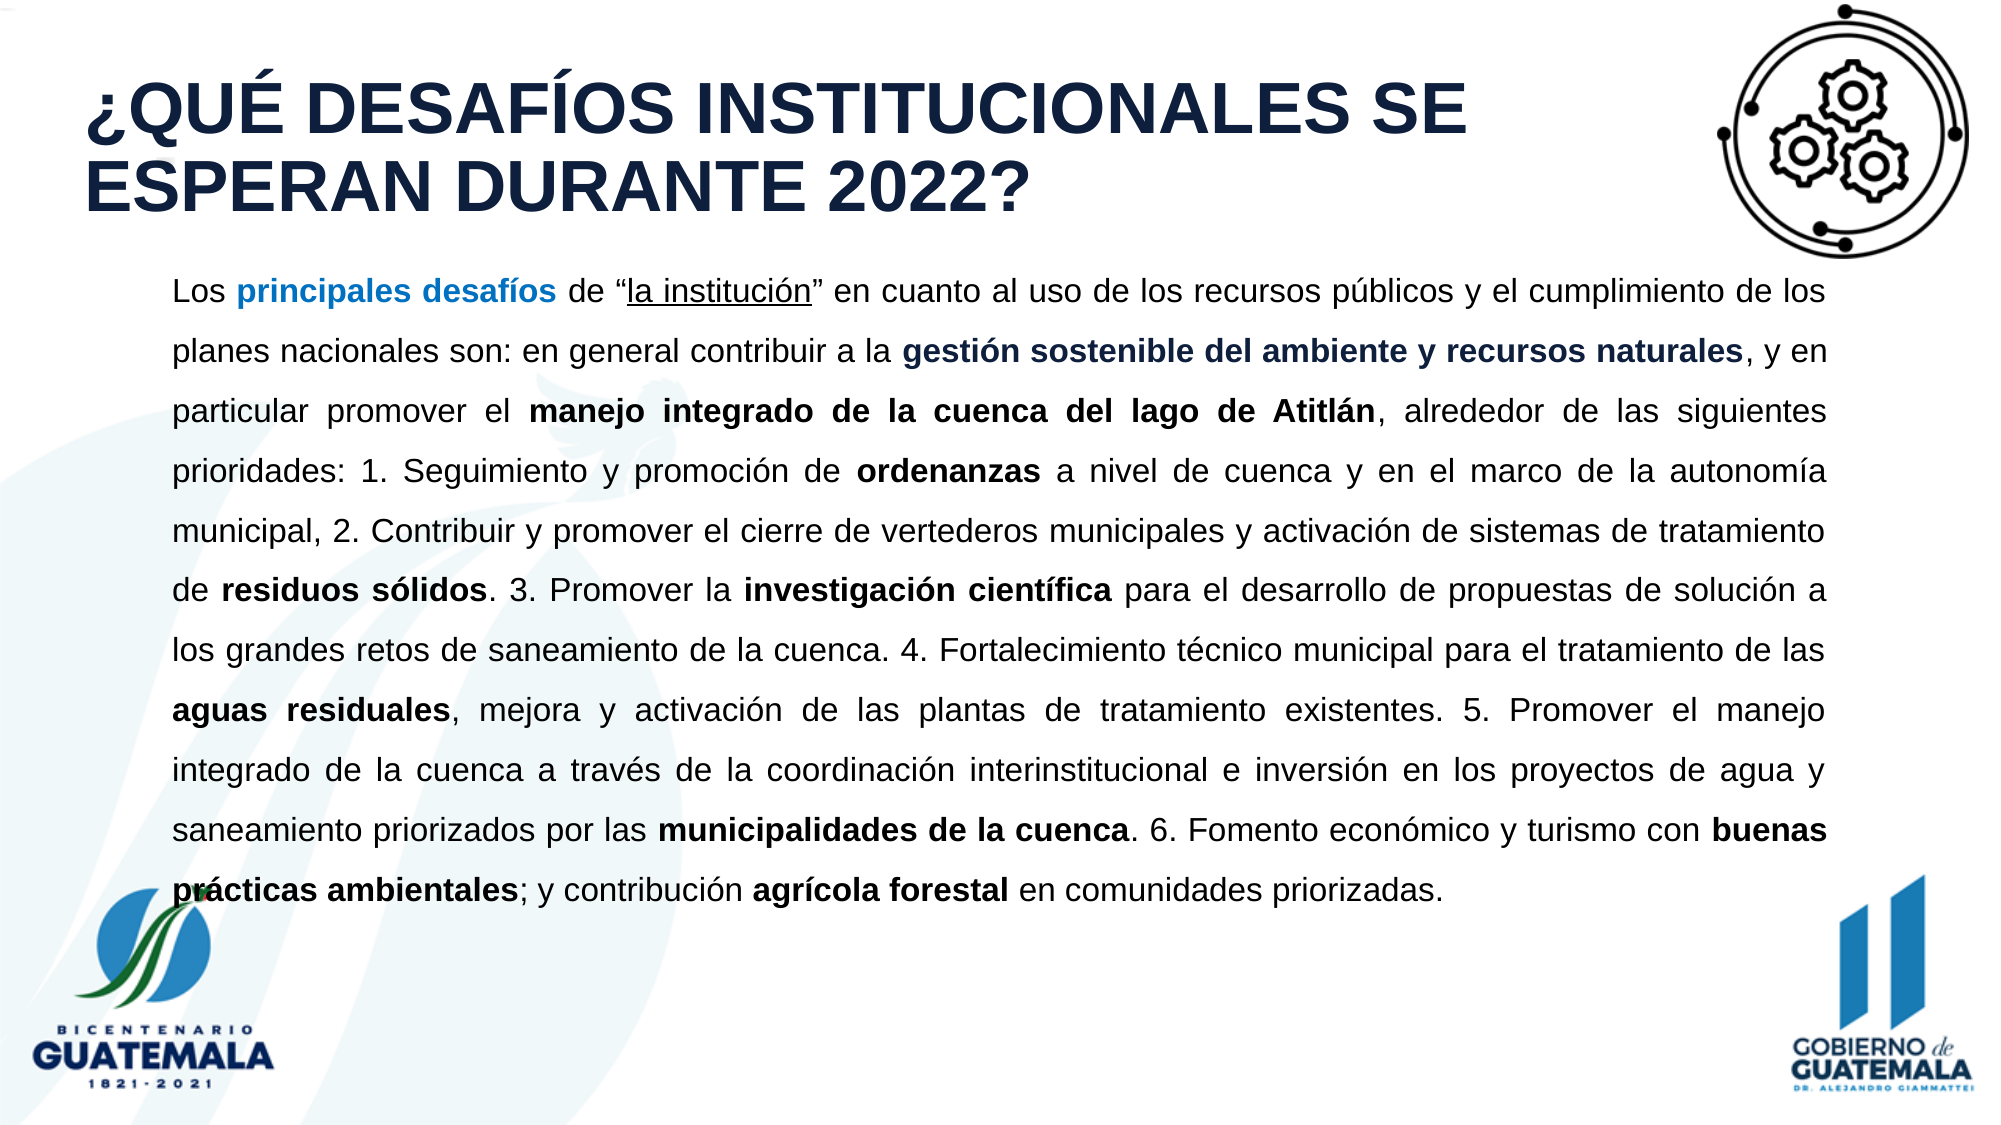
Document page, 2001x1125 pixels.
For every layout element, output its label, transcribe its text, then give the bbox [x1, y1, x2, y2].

picture [0, 0, 2001, 1125]
text_box Los principales desafíos de “la institución” en cuanto al uso de los recursos públicos y el cumplimiento de los planes nacionales son: en general contribuir a la gestión sostenible del ambiente y recursos naturales, y en particular promover el manejo integrado de la cuenca del lago de Atitlán, alrededor de las siguientes prioridades: 1. Seguimiento y promoción de ordenanzas a nivel de cuenca y en el marco de la autonomía municipal, 2. Contribuir y promover el cierre de vertederos municipales y activación de sistemas de tratamiento de residuos sólidos. 3. Promover la investigación científica para el desarrollo de propuestas de solución a los grandes retos de saneamiento de la cuenca. 4. Fortalecimiento técnico municipal para el tratamiento de las aguas residuales, mejora y activación de las plantas de tratamiento existentes. 5. Promover el manejo integrado de la cuenca a través de la coordinación interinstitucional e inversión en los proyectos de agua y saneamiento priorizados por las municipalidades de la cuenca. 6. Fomento económico y turismo con buenas prácticas ambientales; y contribución agrícola forestal en comunidades priorizadas. [157, 148, 1843, 1009]
title ¿QUÉ DESAFÍOS INSTITUCIONALES SE ESPERAN DURANTE 2022? [69, 63, 1675, 235]
